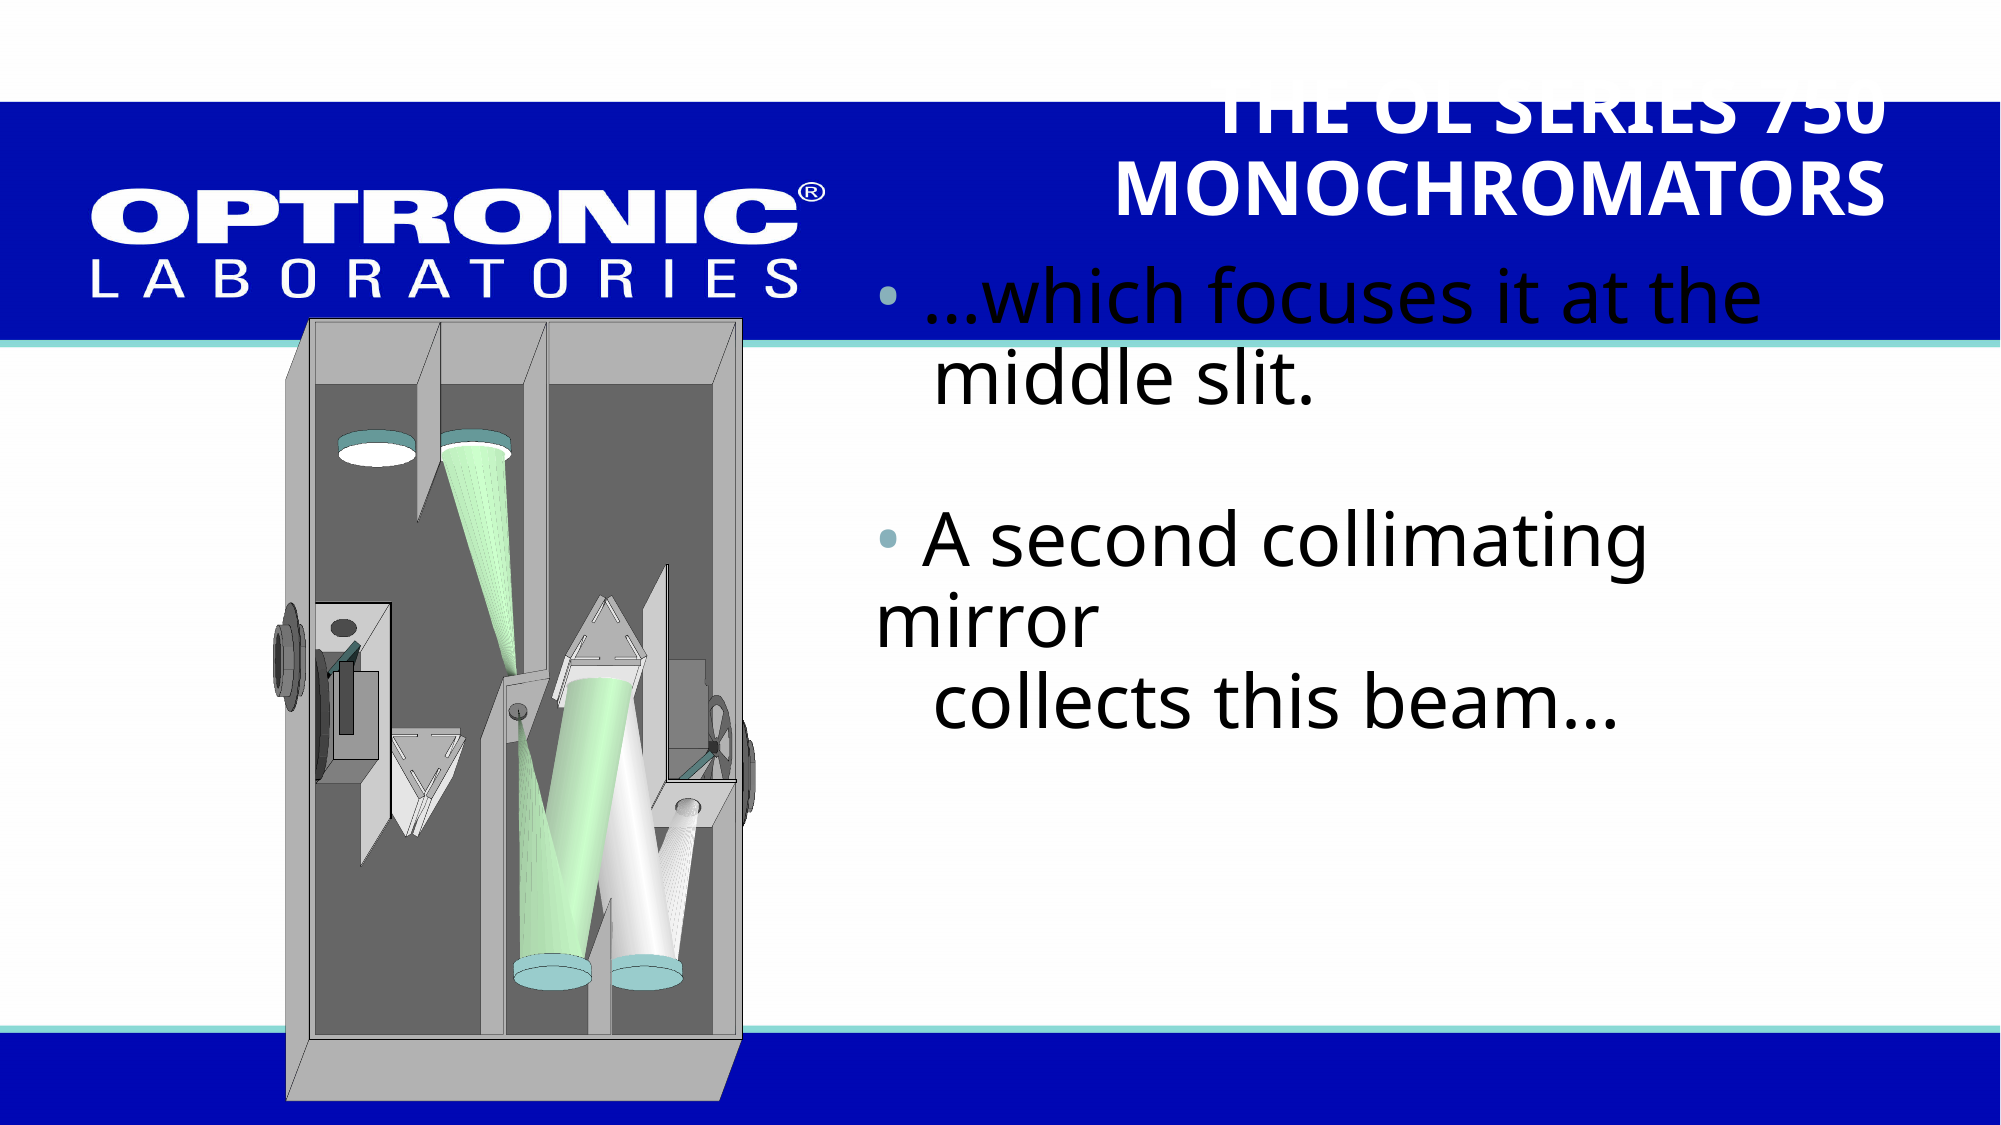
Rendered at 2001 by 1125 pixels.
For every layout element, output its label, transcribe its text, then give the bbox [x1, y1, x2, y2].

picture [0, 0, 2001, 1125]
text_box THE OL SERIES 750 MONOCHROMATORS [933, 77, 1904, 239]
title • …which focuses it at the middle slit. • A second collimating mirror collects this beam… [859, 1006, 1814, 1125]
